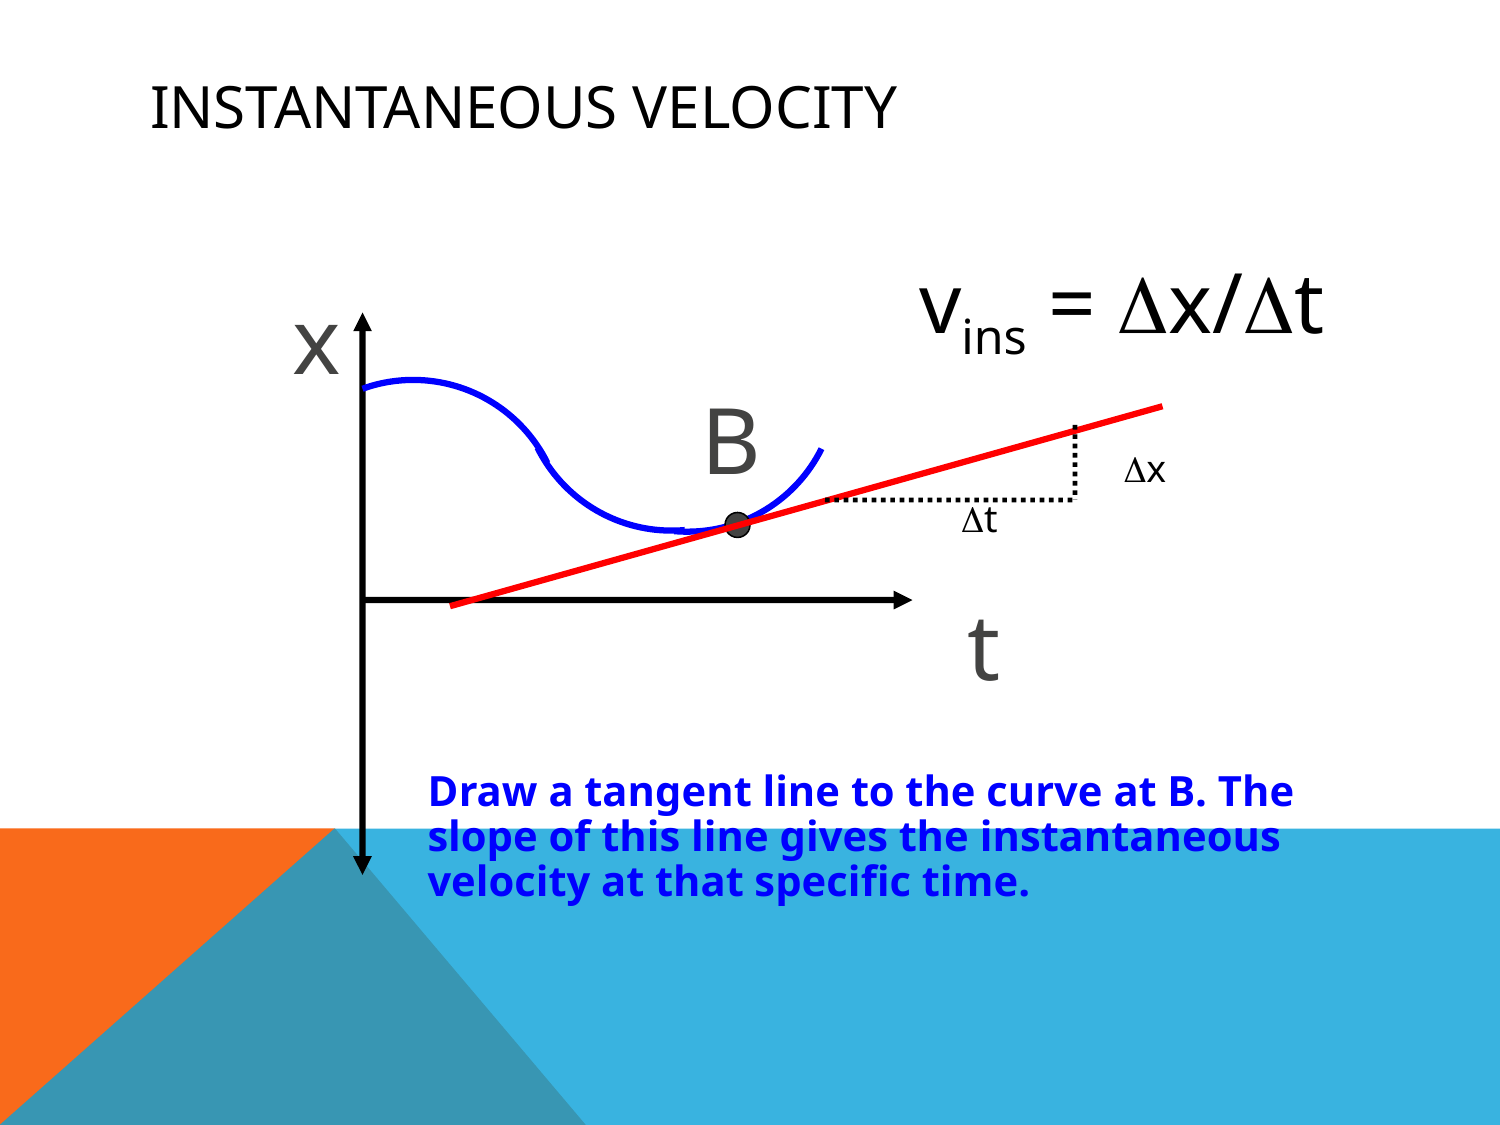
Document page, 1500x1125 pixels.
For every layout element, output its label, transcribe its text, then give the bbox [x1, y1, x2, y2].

list Draw a tangent line to the curve at B. The slope of this line gives the instantaneous velocity at that specific time. [375, 762, 1388, 1038]
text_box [824, 424, 1191, 563]
text_box vins = Dx/Dt [904, 243, 1340, 372]
title Instantaneous Velocity [135, 60, 1369, 150]
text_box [362, 379, 822, 532]
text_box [274, 274, 1022, 876]
